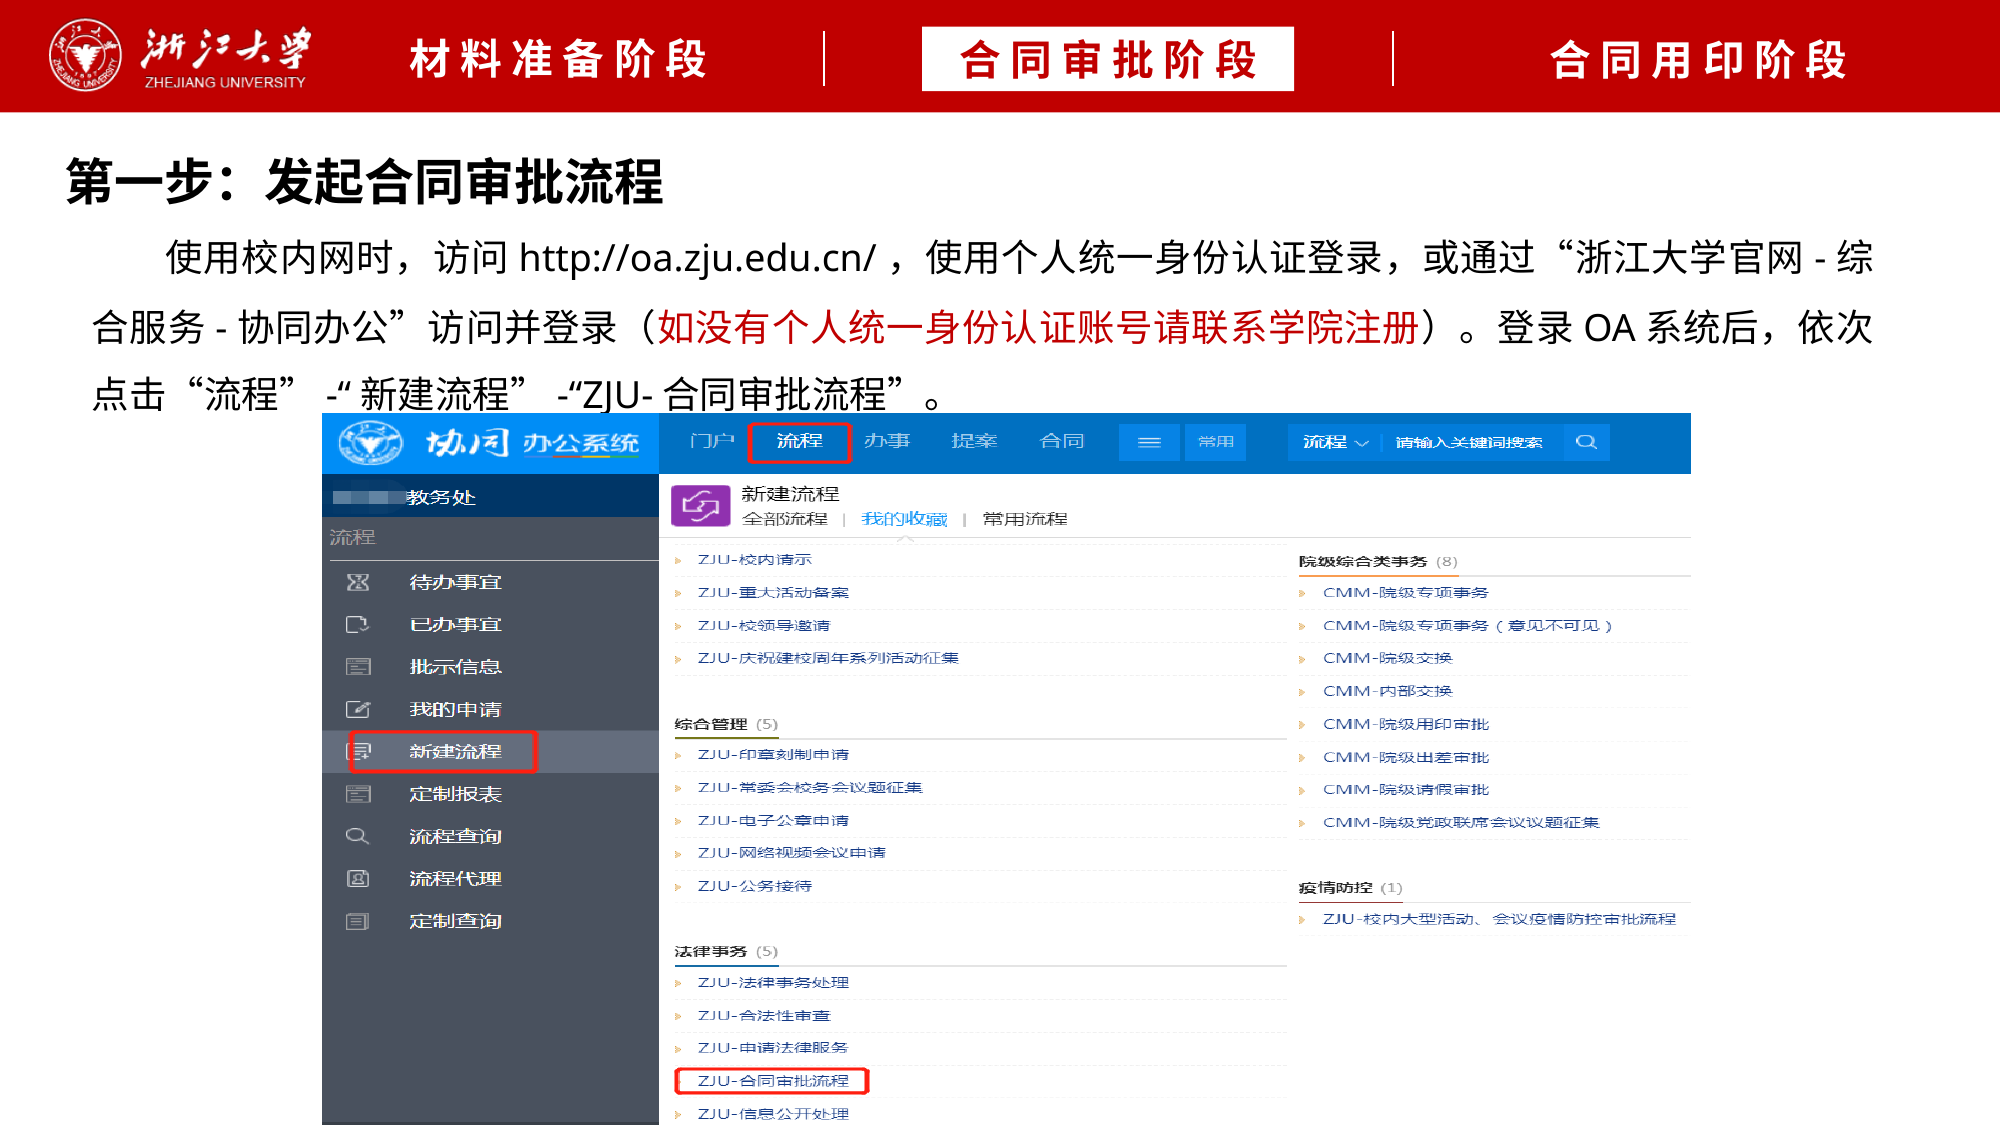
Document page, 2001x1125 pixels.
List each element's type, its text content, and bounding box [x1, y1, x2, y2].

text_box 第一步：发起合同审批流程 [49, 143, 786, 218]
text_box 使用校内网时，访问http://oa.zju.edu.cn/，使用个人统一身份认证登录，或通过“浙江大学官网-综合服务-协同办公”访问并登录（如没有个人统一身份认证账号请联系学院注册）。登录OA系统后，依次点击“流程”-“新建流程”-“ZJU-合同审批流程”。 [77, 183, 1889, 424]
text_box [0, 0, 2000, 113]
text_box 合 同 审 批 阶 段 [922, 26, 1295, 92]
picture [322, 413, 1691, 1125]
picture [49, 16, 323, 96]
text_box 材 料 准 备 阶 段 [372, 25, 745, 91]
text_box 合 同 用 印 阶 段 [1503, 26, 1894, 92]
